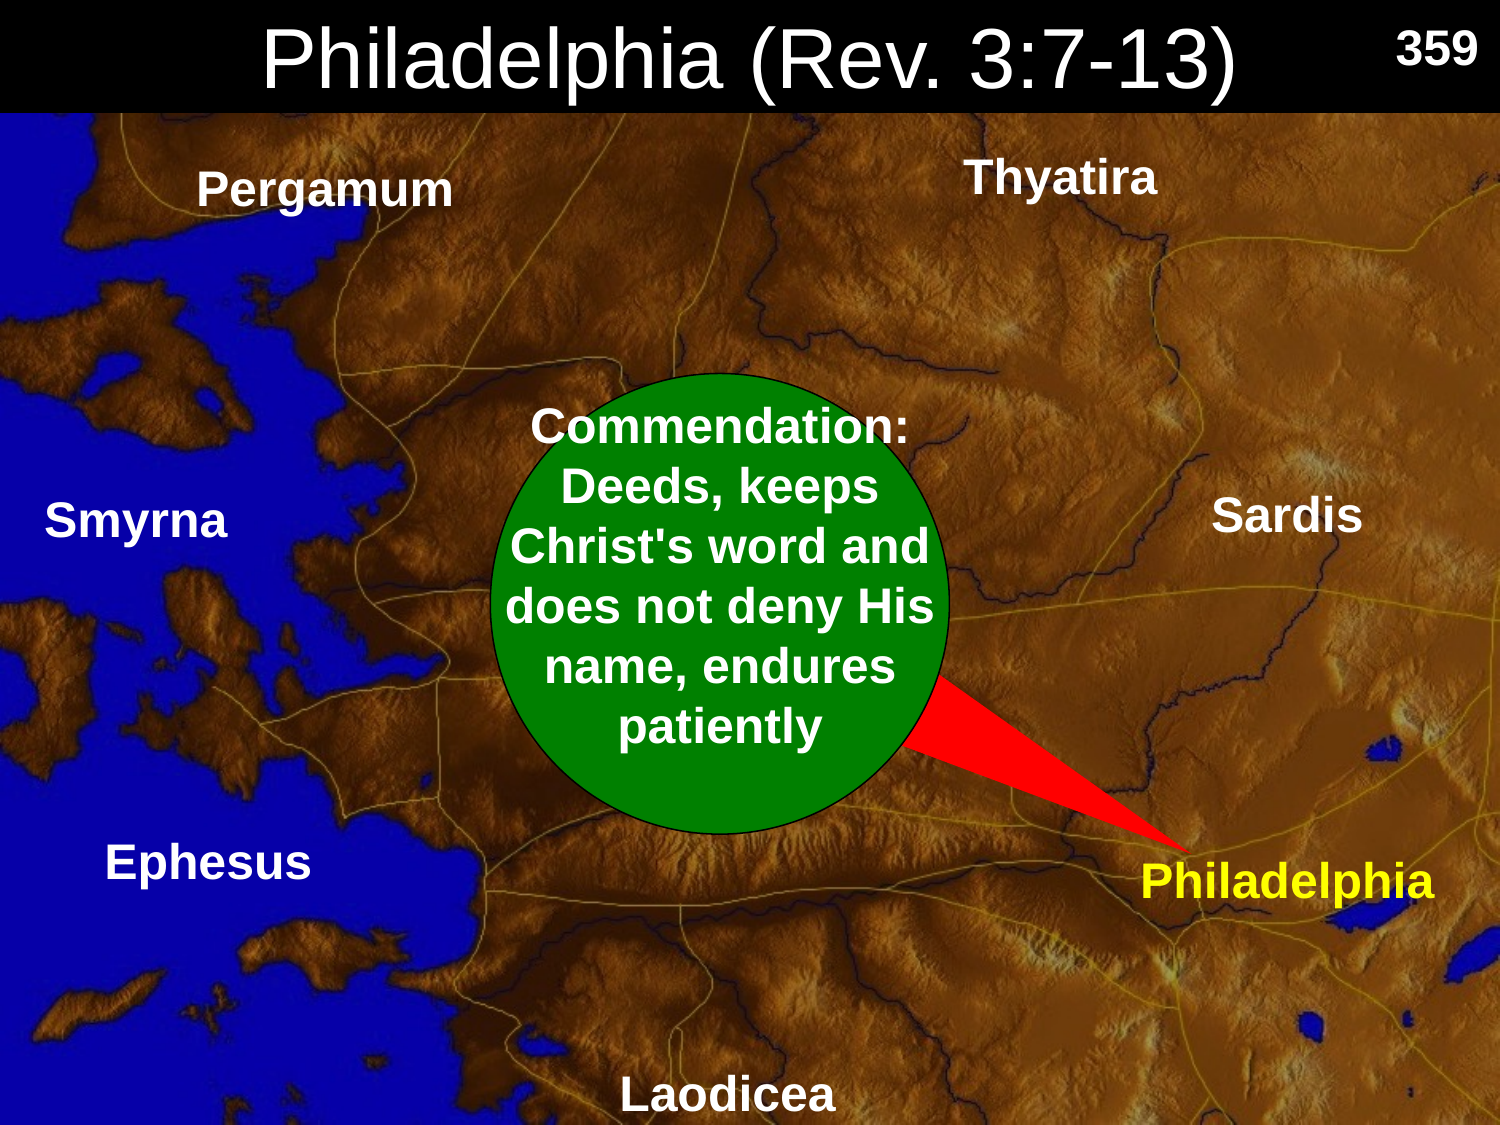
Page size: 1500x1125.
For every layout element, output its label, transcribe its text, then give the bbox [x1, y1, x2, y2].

picture [0, 113, 1500, 1125]
title Philadelphia (Rev. 3:7-13) [0, 0, 1500, 113]
text_box 359 [1380, 7, 1494, 83]
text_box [477, 373, 963, 835]
